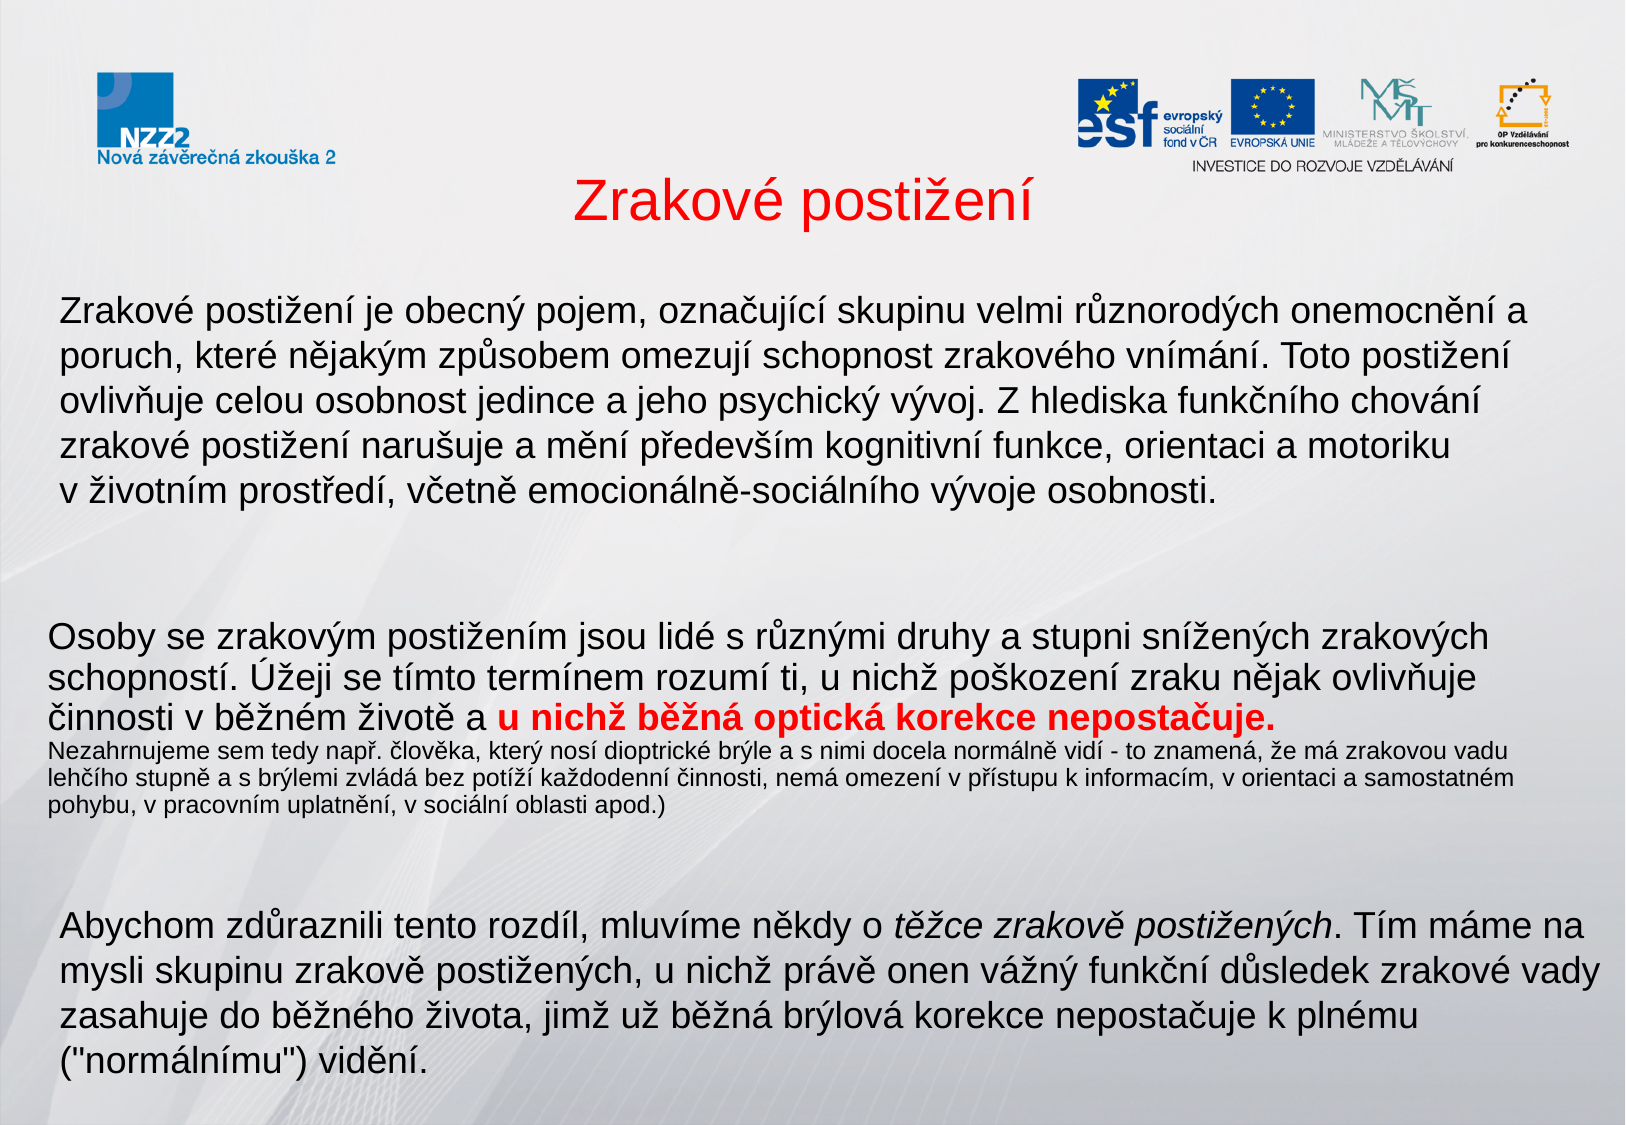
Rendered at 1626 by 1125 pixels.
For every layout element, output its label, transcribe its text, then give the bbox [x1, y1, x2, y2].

text_box Zrakové postižení je obecný pojem, označující skupinu velmi různorodých onemocnění a poruch, které nějakým způsobem omezují schopnost zrakového vnímání. Toto postižení ovlivňuje celou osobnost jedince a jeho psychický vývoj. Z hlediska funkčního chování zrakové postižení narušuje a mění především kognitivní funkce, orientaci a motoriku v životním prostředí, včetně emocionálně-sociálního vývoje osobnosti. [44, 278, 1581, 519]
text_box Zrakové postižení [558, 155, 1067, 240]
text_box Osoby se zrakovým postižením jsou lidé s různými druhy a stupni snížených zrakových schopností. Úžeji se tímto termínem rozumí ti, u nichž poškození zraku nějak ovlivňuje činnosti v běžném životě a u nichž běžná optická korekce nepostačuje. Nezahrnujeme sem tedy např. člověka, který nosí dioptrické brýle a s nimi docela normálně vidí - to znamená, že má zrakovou vadu lehčího stupně a s brýlemi zvládá bez potíží každodenní činnosti, nemá omezení v přístupu k informacím, v orientaci a samostatném pohybu, v pracovním uplatnění, v sociální oblasti apod.) [32, 609, 1593, 827]
text_box Abychom zdůraznili tento rozdíl, mluvíme někdy o těžce zrakově postižených. Tím máme na mysli skupinu zrakově postižených, u nichž právě onen vážný funkční důsledek zrakové vady zasahuje do běžného života, jimž už běžná brýlová korekce nepostačuje k plnému ("normálnímu") vidění. [44, 893, 1625, 1088]
picture [0, 0, 1626, 1125]
